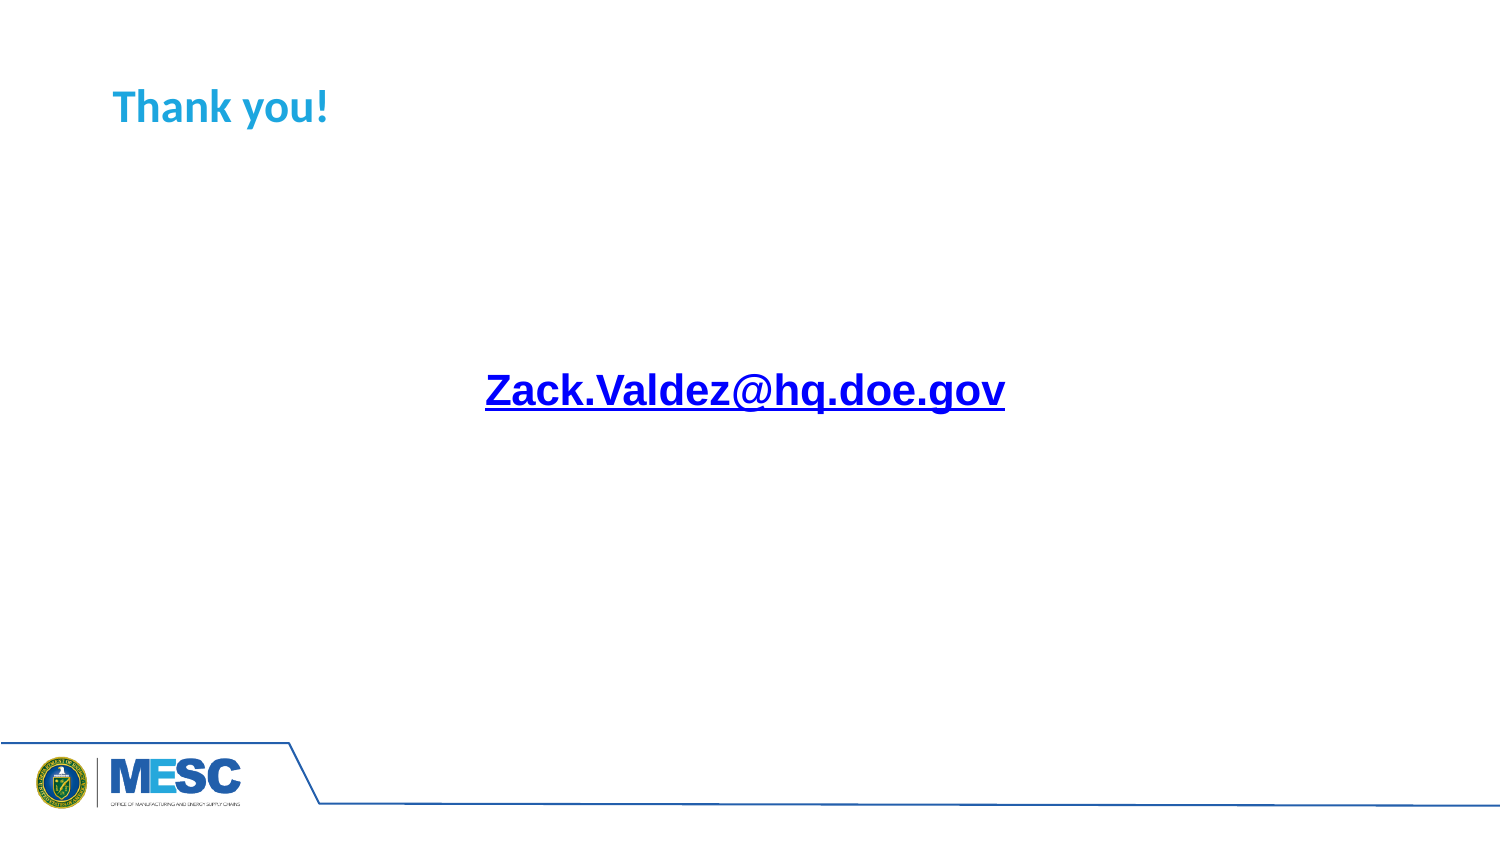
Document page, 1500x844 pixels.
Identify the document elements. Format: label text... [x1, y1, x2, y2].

text_box Thank you! [110, 74, 332, 132]
picture [27, 750, 260, 813]
text_box Zack.Valdez@hq.doe.gov [483, 360, 1011, 415]
